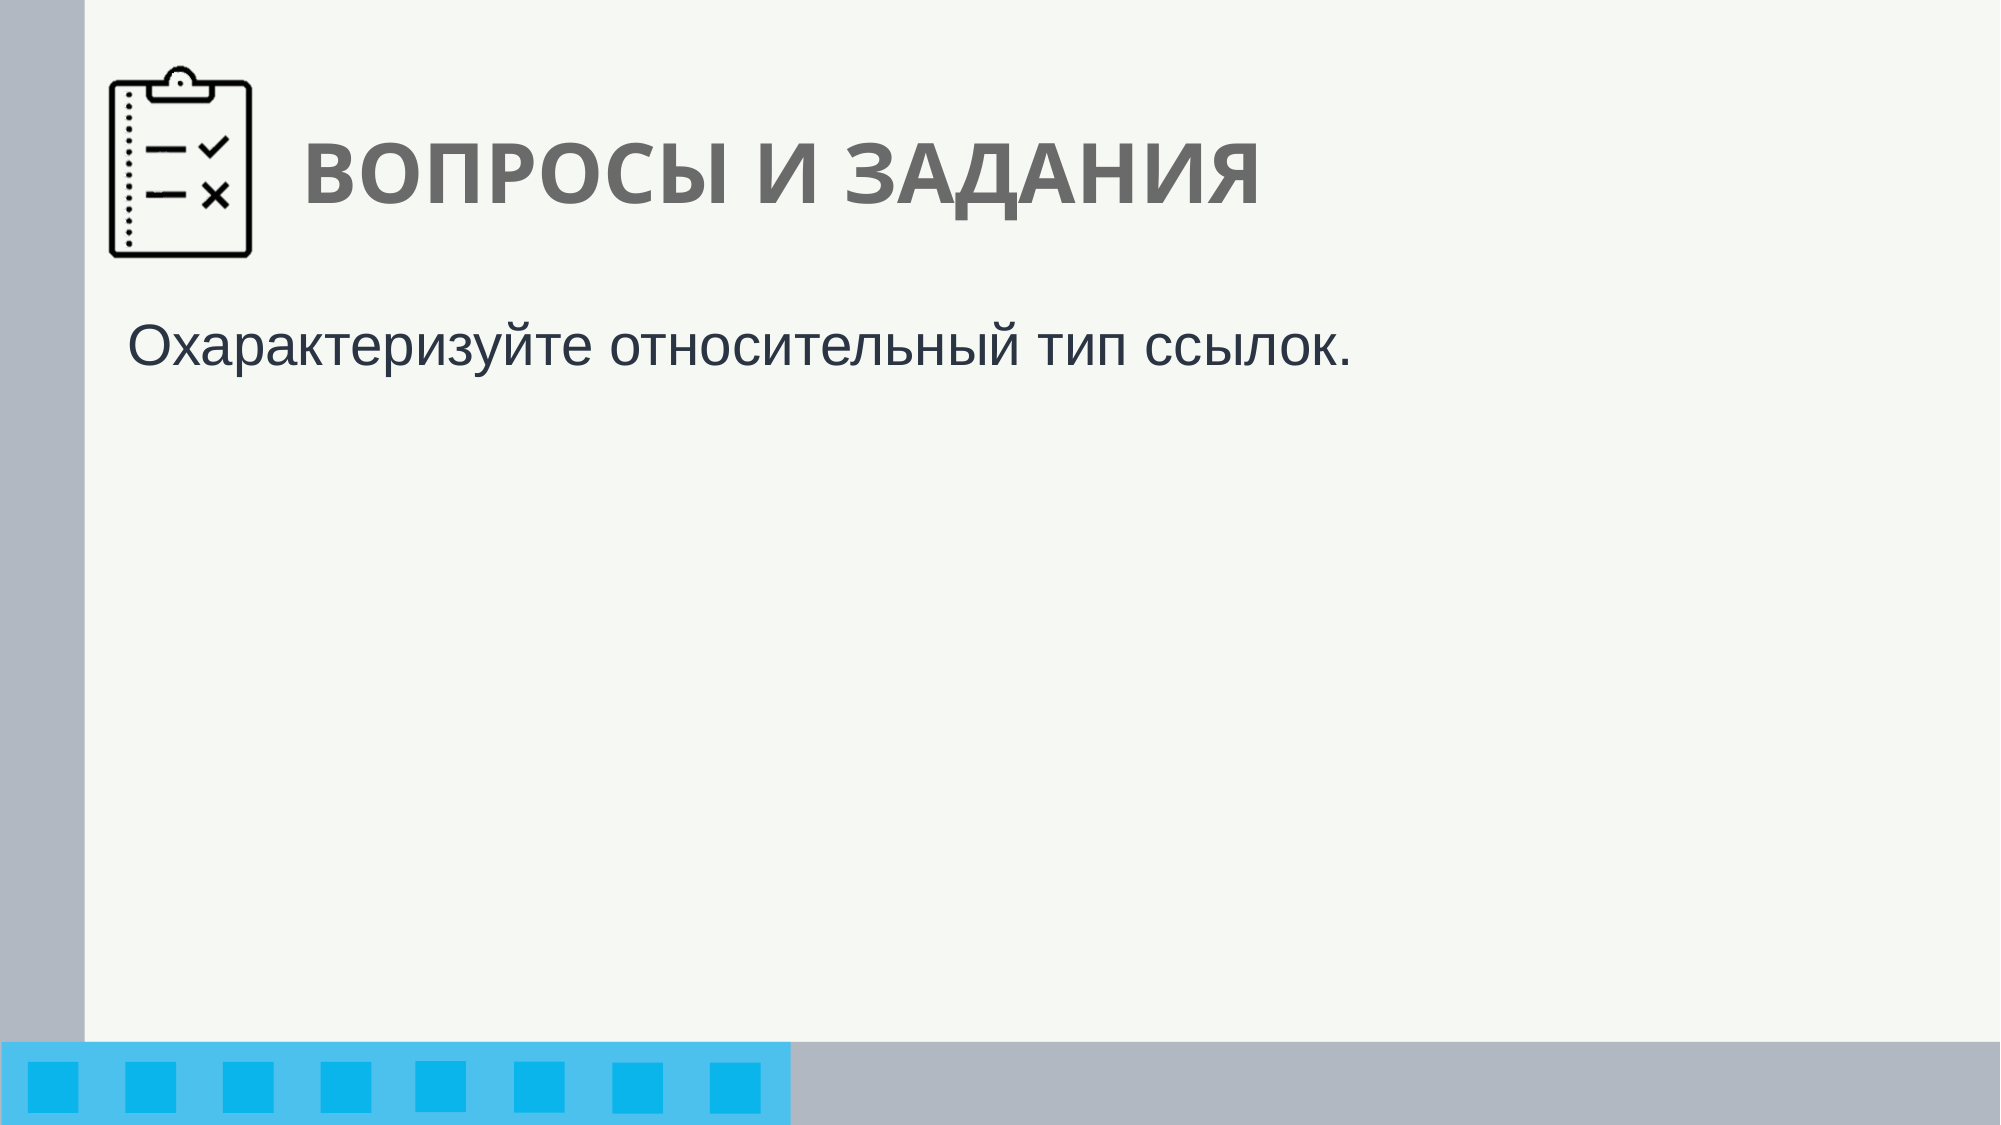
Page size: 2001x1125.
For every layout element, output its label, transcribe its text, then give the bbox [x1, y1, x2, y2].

picture [85, 54, 286, 286]
title ВОПРОСЫ И ЗАДАНИЯ [285, 67, 1892, 286]
list Охарактеризуйте относительный тип ссылок. [110, 311, 1892, 1058]
